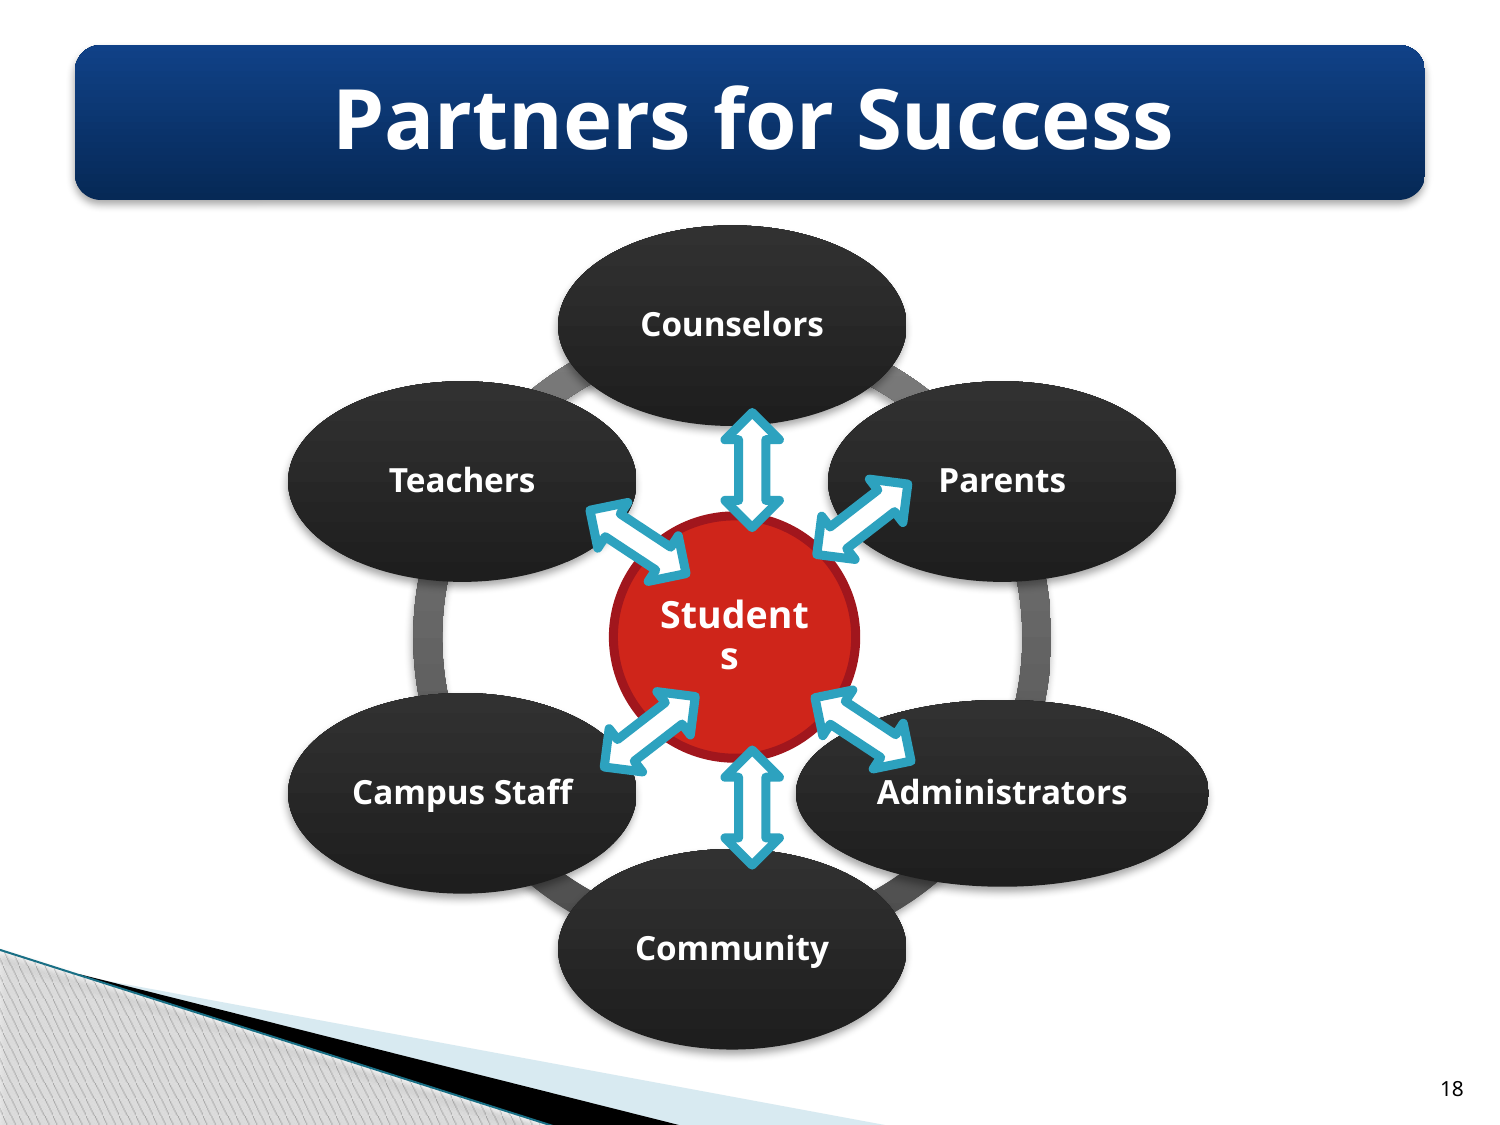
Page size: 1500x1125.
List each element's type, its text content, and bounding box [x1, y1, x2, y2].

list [0, 224, 1500, 1051]
slide_number 18 [1418, 1061, 1479, 1112]
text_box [74, 44, 1426, 201]
